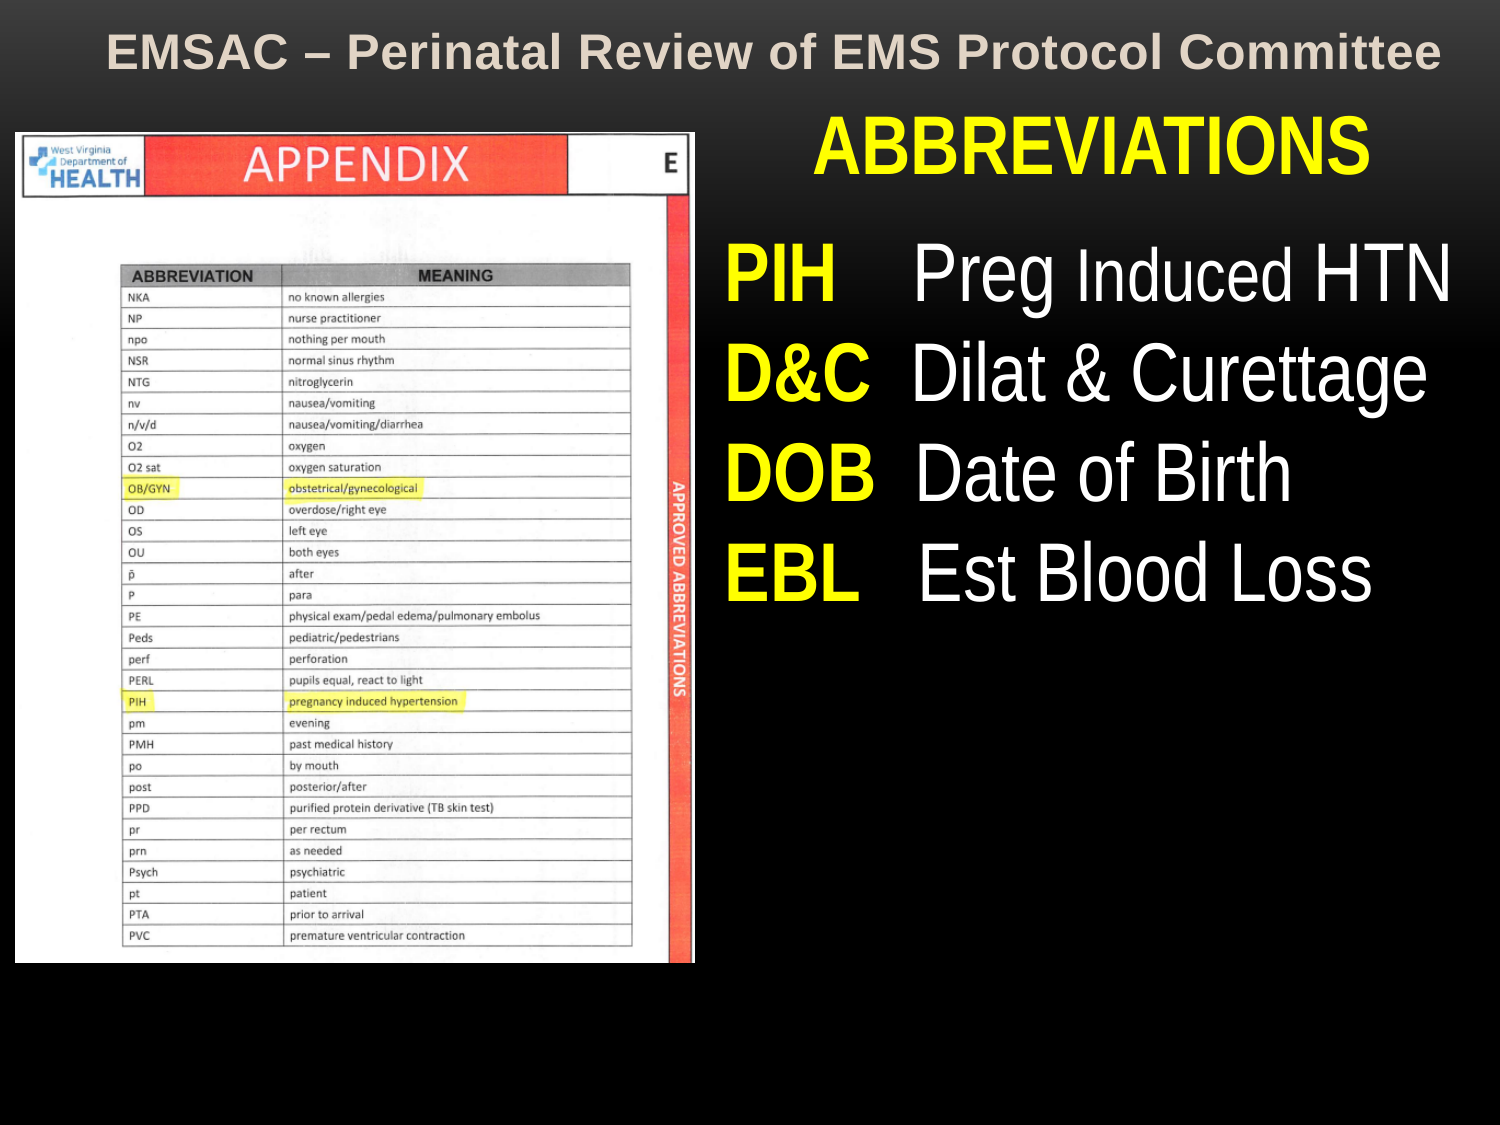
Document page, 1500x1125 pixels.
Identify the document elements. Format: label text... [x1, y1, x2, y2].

text_box ABBREVIATIONS PIH Preg Induced HTN D&C Dilat & Curettage DOB Date of Birth EBL Est Blood Loss [709, 83, 1475, 706]
text_box EMSAC – Perinatal Review of EMS Protocol Committee [24, 12, 1500, 88]
picture [15, 131, 695, 963]
